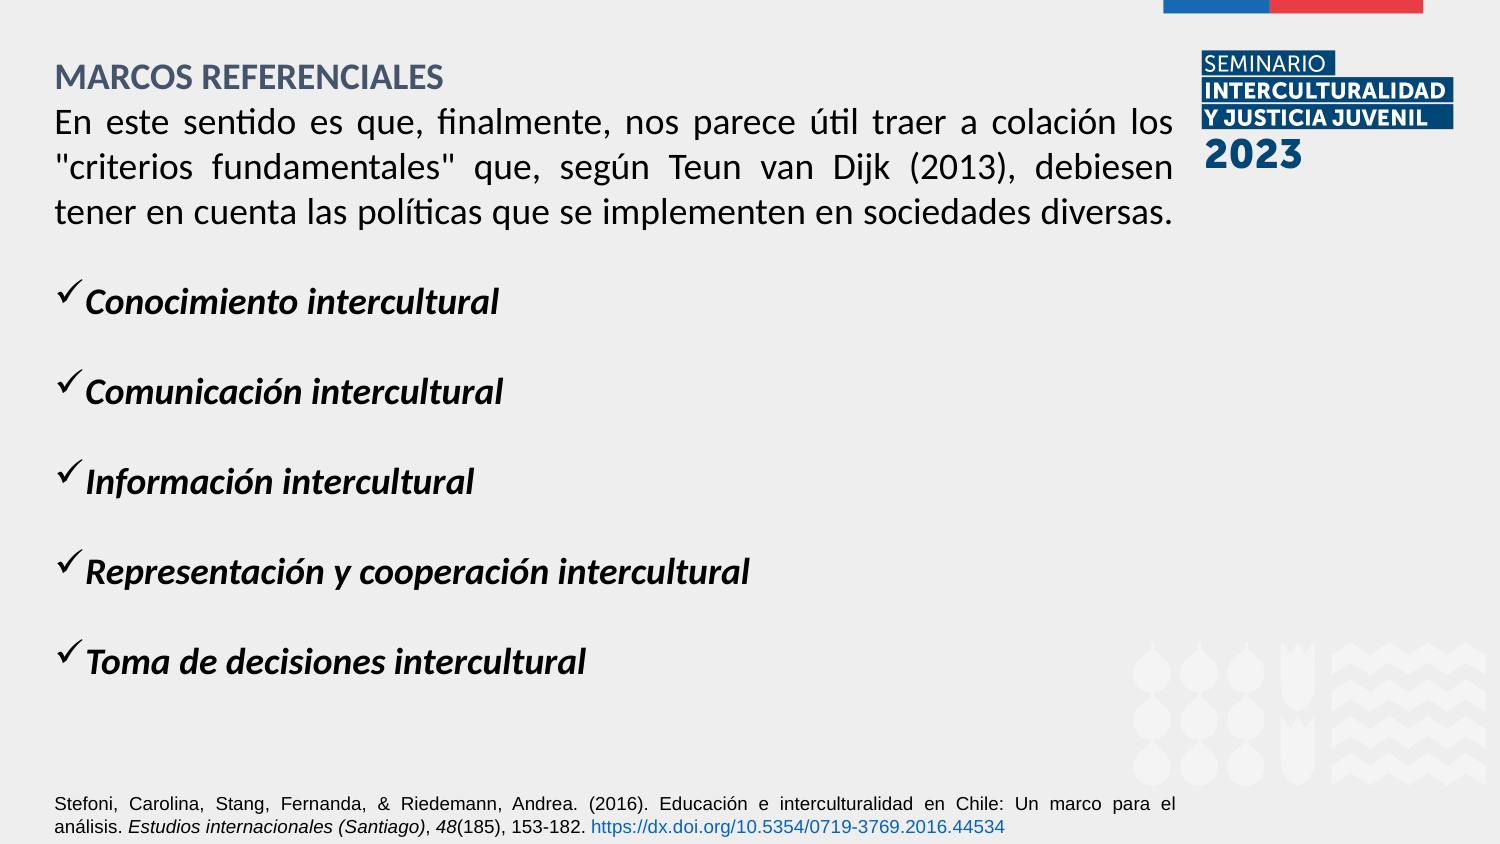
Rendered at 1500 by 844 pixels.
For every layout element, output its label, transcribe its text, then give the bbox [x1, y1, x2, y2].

text_box MARCOS REFERENCIALES En este sentido es que, finalmente, nos parece útil traer a colación los "criterios fundamentales" que, según Teun van Dijk (2013), debiesen tener en cuenta las políticas que se implementen en sociedades diversas. Conocimiento intercultural Comunicación intercultural Información intercultural Representación y cooperación intercultural Toma de decisiones intercultural Stefoni, Carolina, Stang, Fernanda, & Riedemann, Andrea. (2016). Educación e interculturalidad en Chile: Un marco para el análisis. Estudios internacionales (Santiago), 48(185), 153-182. https://dx.doi.org/10.5354/0719-3769.2016.44534 [39, 44, 1190, 844]
picture [0, 0, 1500, 844]
